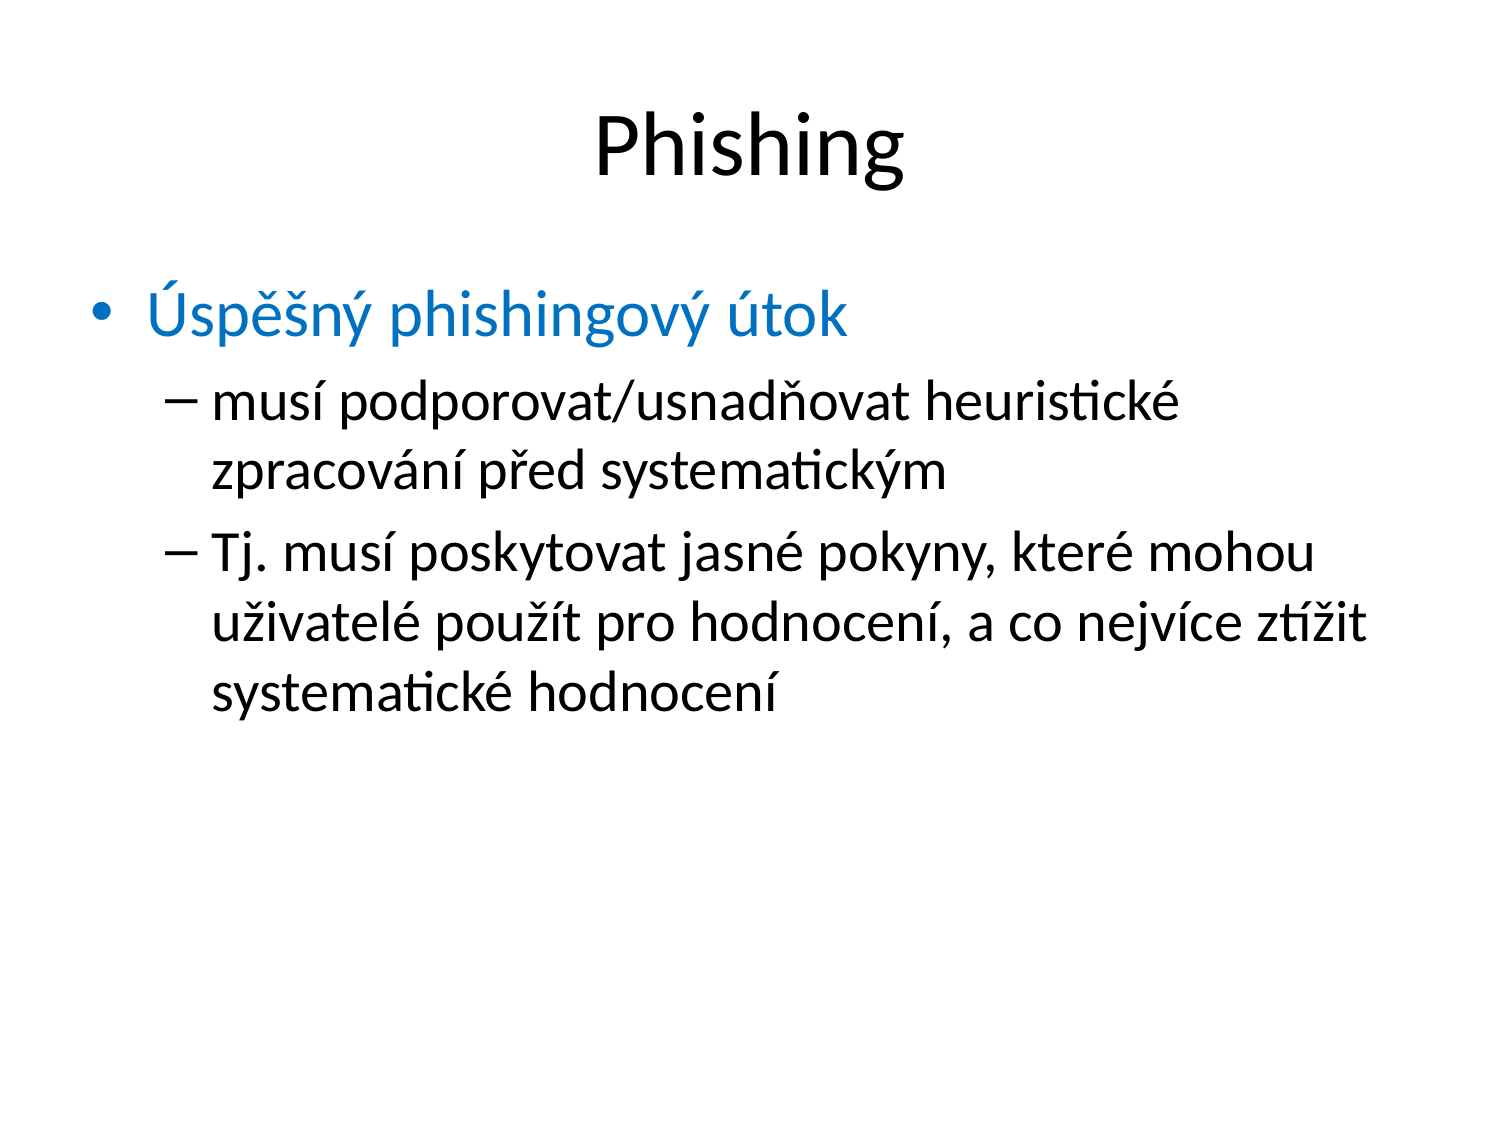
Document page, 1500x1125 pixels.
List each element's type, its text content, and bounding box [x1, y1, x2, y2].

list Úspěšný phishingový útok musí podporovat/usnadňovat heuristické zpracování před systematickým Tj. musí poskytovat jasné pokyny, které mohou uživatelé použít pro hodnocení, a co nejvíce ztížit systematické hodnocení [75, 262, 1425, 1005]
title Phishing [75, 45, 1425, 233]
